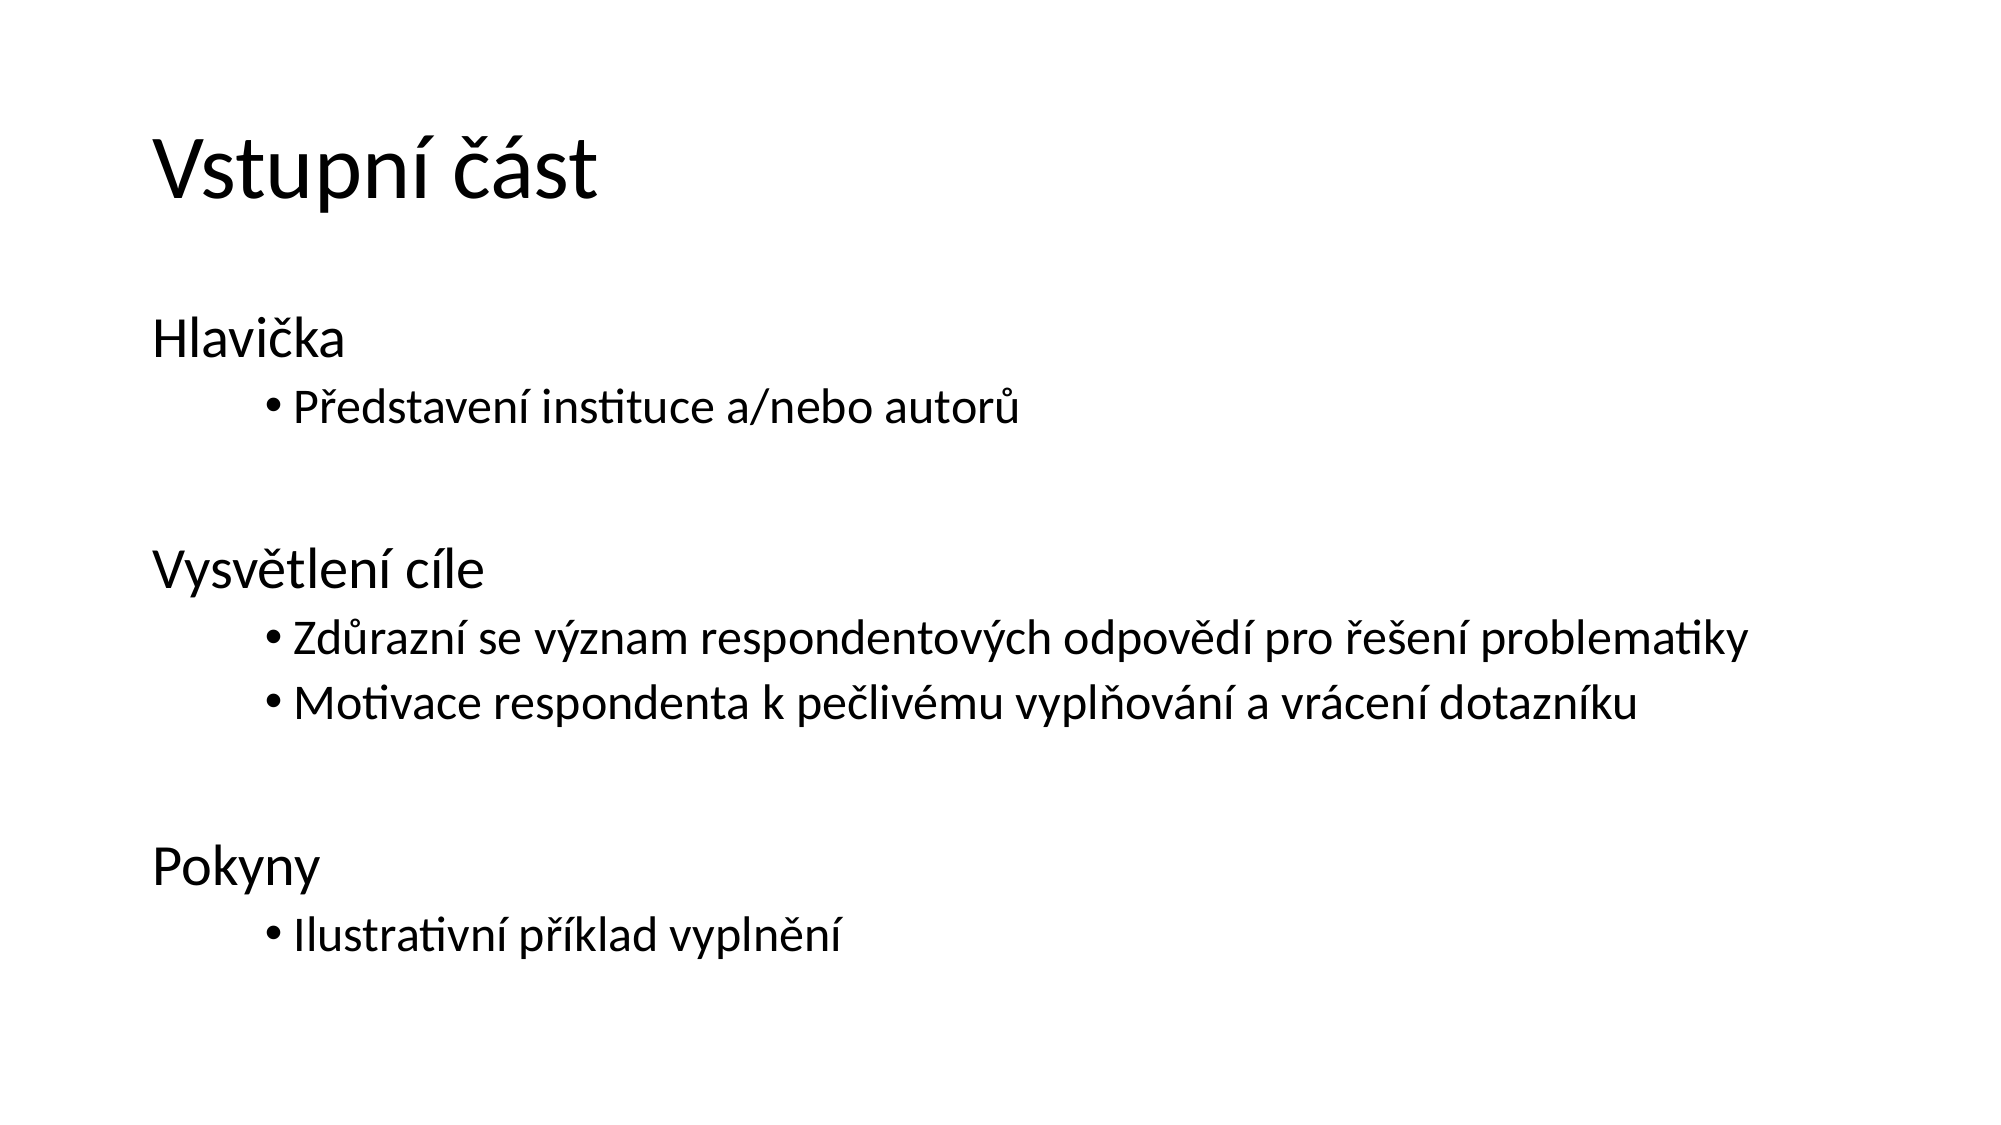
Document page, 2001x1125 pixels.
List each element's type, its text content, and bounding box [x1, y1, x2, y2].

title Vstupní část [137, 59, 1863, 278]
list Hlavička Představení instituce a/nebo autorů Vysvětlení cíle Zdůrazní se význam respondentových odpovědí pro řešení problematiky Motivace respondenta k pečlivému vyplňování a vrácení dotazníku Pokyny Ilustrativní příklad vyplnění [137, 299, 1863, 1014]
